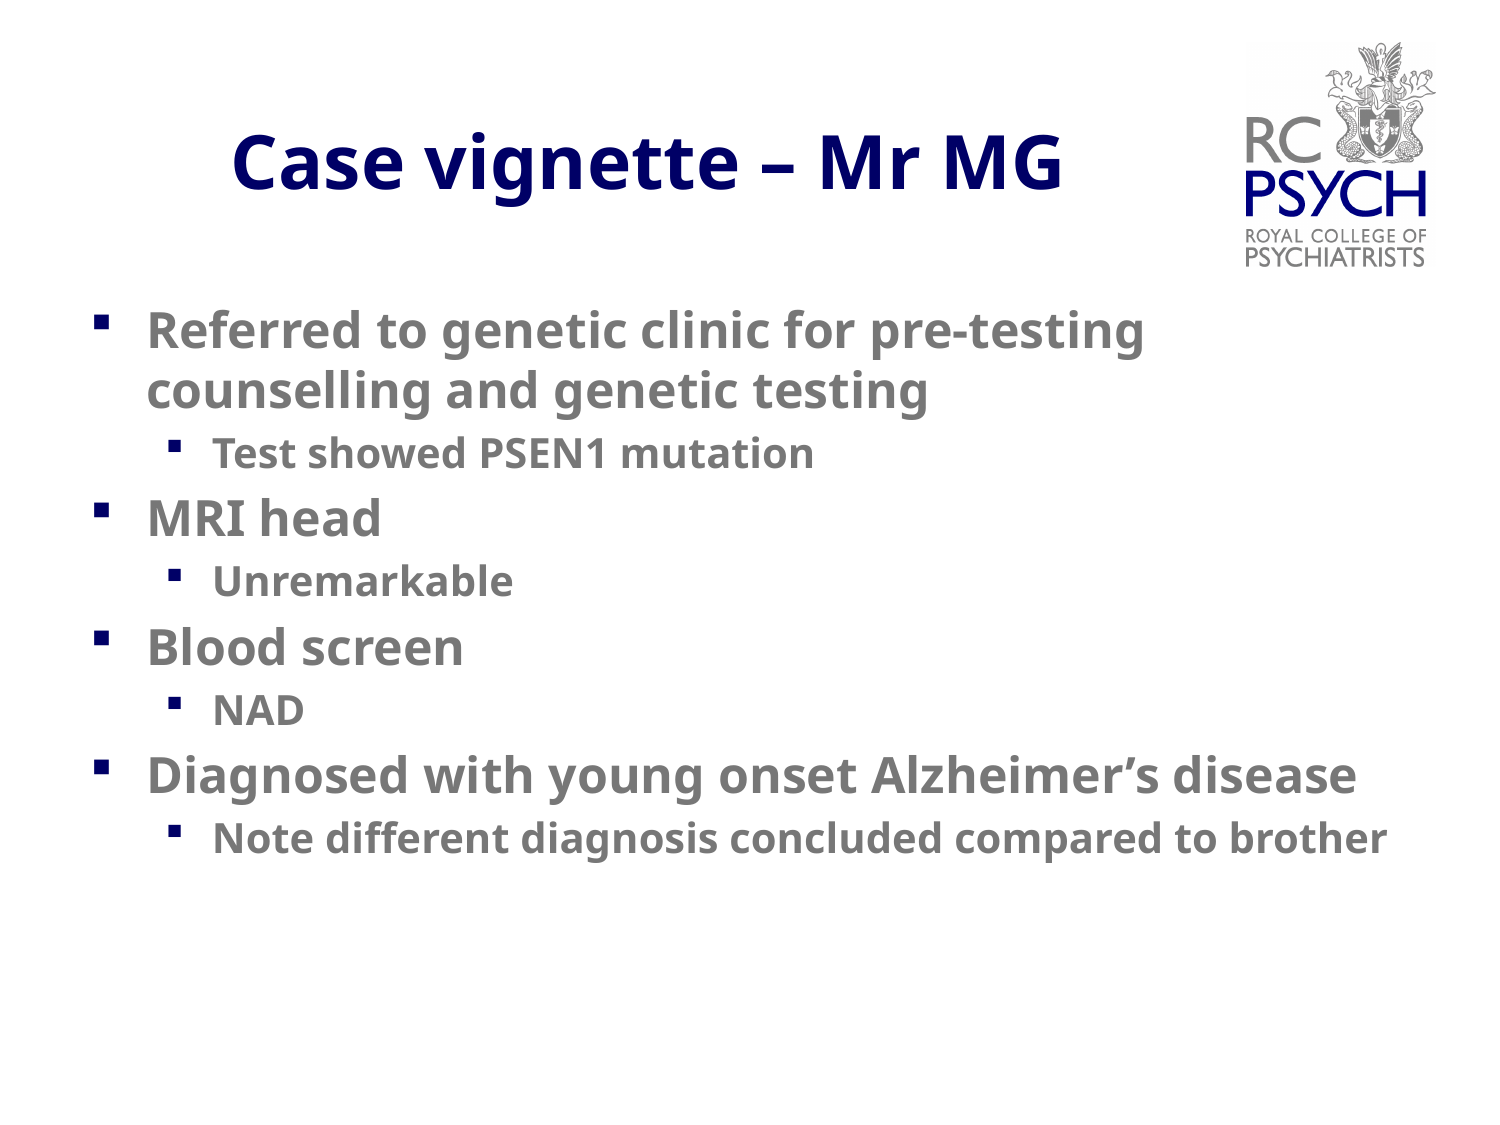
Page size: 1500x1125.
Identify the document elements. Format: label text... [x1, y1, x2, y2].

picture [1246, 42, 1436, 267]
title Case vignette – Mr MG [98, 66, 1199, 254]
list Referred to genetic clinic for pre-testing counselling and genetic testing Test showed PSEN1 mutation MRI head Unremarkable Blood screen NAD Diagnosed with young onset Alzheimer’s disease Note different diagnosis concluded compared to brother [75, 290, 1425, 1024]
